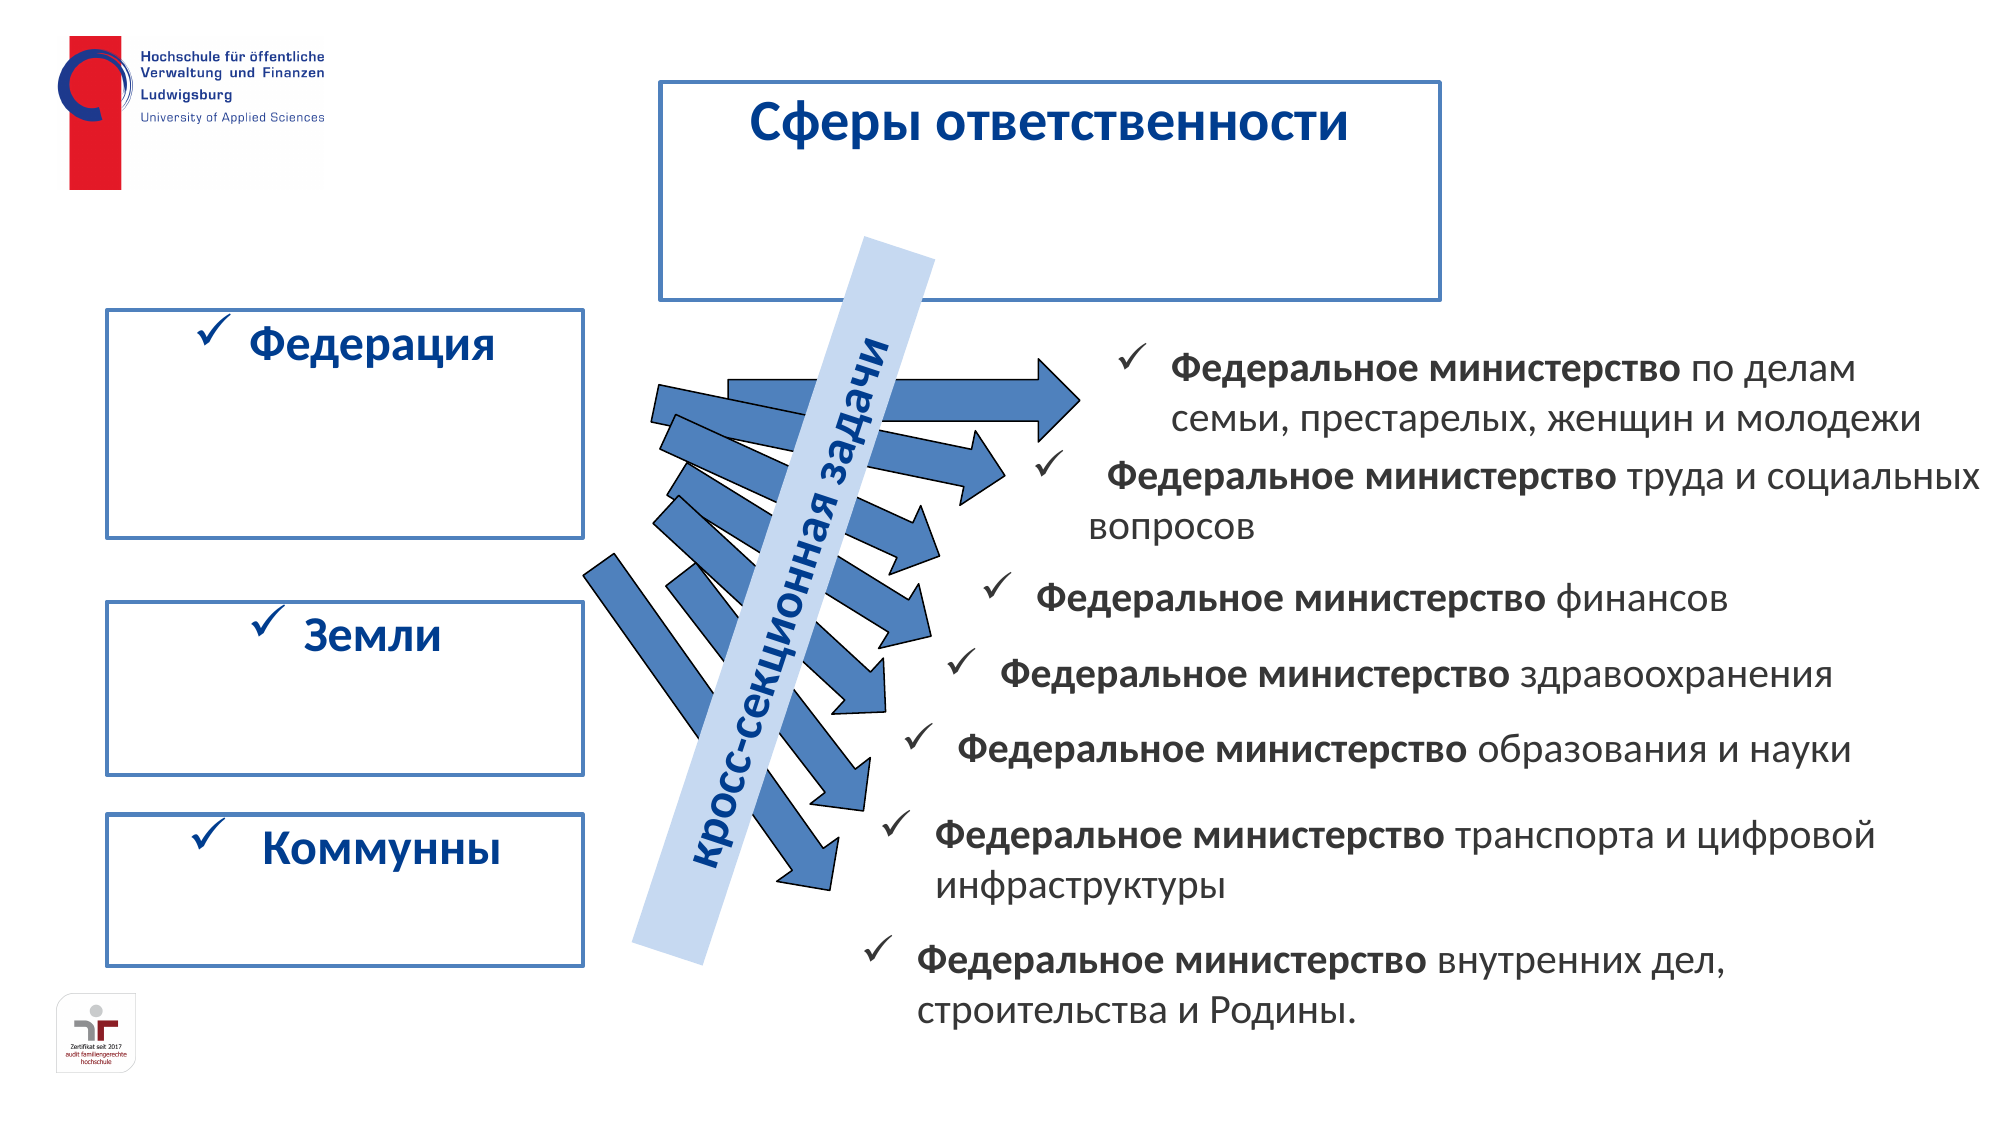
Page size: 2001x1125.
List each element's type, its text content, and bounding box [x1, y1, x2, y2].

text_box [803, 622, 886, 715]
text_box [653, 495, 755, 606]
text_box Федеральное министерство труда и социальных вопросов [1017, 440, 2000, 555]
text_box [826, 556, 932, 649]
text_box [583, 553, 713, 738]
text_box Федеральное министерство образования и науки [886, 713, 1947, 779]
text_box Федеральное министерство транспорта и цифровой инфраструктуры [864, 799, 1978, 915]
picture [57, 36, 324, 190]
text_box Федеральное министерство финансов [965, 562, 1978, 628]
text_box [651, 384, 805, 452]
text_box [845, 497, 940, 575]
text_box Сферы ответственности [658, 80, 1442, 302]
text_box [659, 414, 788, 503]
text_box [666, 462, 772, 553]
picture [56, 993, 136, 1073]
text_box Федеральное министерство по делам семьи, престарелых, женщин и молодежи [1100, 332, 1978, 440]
text_box [753, 770, 839, 891]
text_box [883, 358, 1080, 443]
text_box кросс-секционная задачи [631, 236, 936, 966]
text_box Земли [105, 600, 585, 777]
text_box [868, 430, 1005, 506]
text_box [728, 379, 816, 414]
text_box Коммунны [105, 812, 585, 968]
text_box Федеральное министерство внутренних дел, строительства и Родины. [846, 924, 1872, 1040]
text_box Федеральное министерство здравоохранения [929, 638, 1894, 704]
text_box [665, 562, 738, 661]
text_box Федерация [105, 308, 585, 540]
text_box [780, 689, 871, 811]
